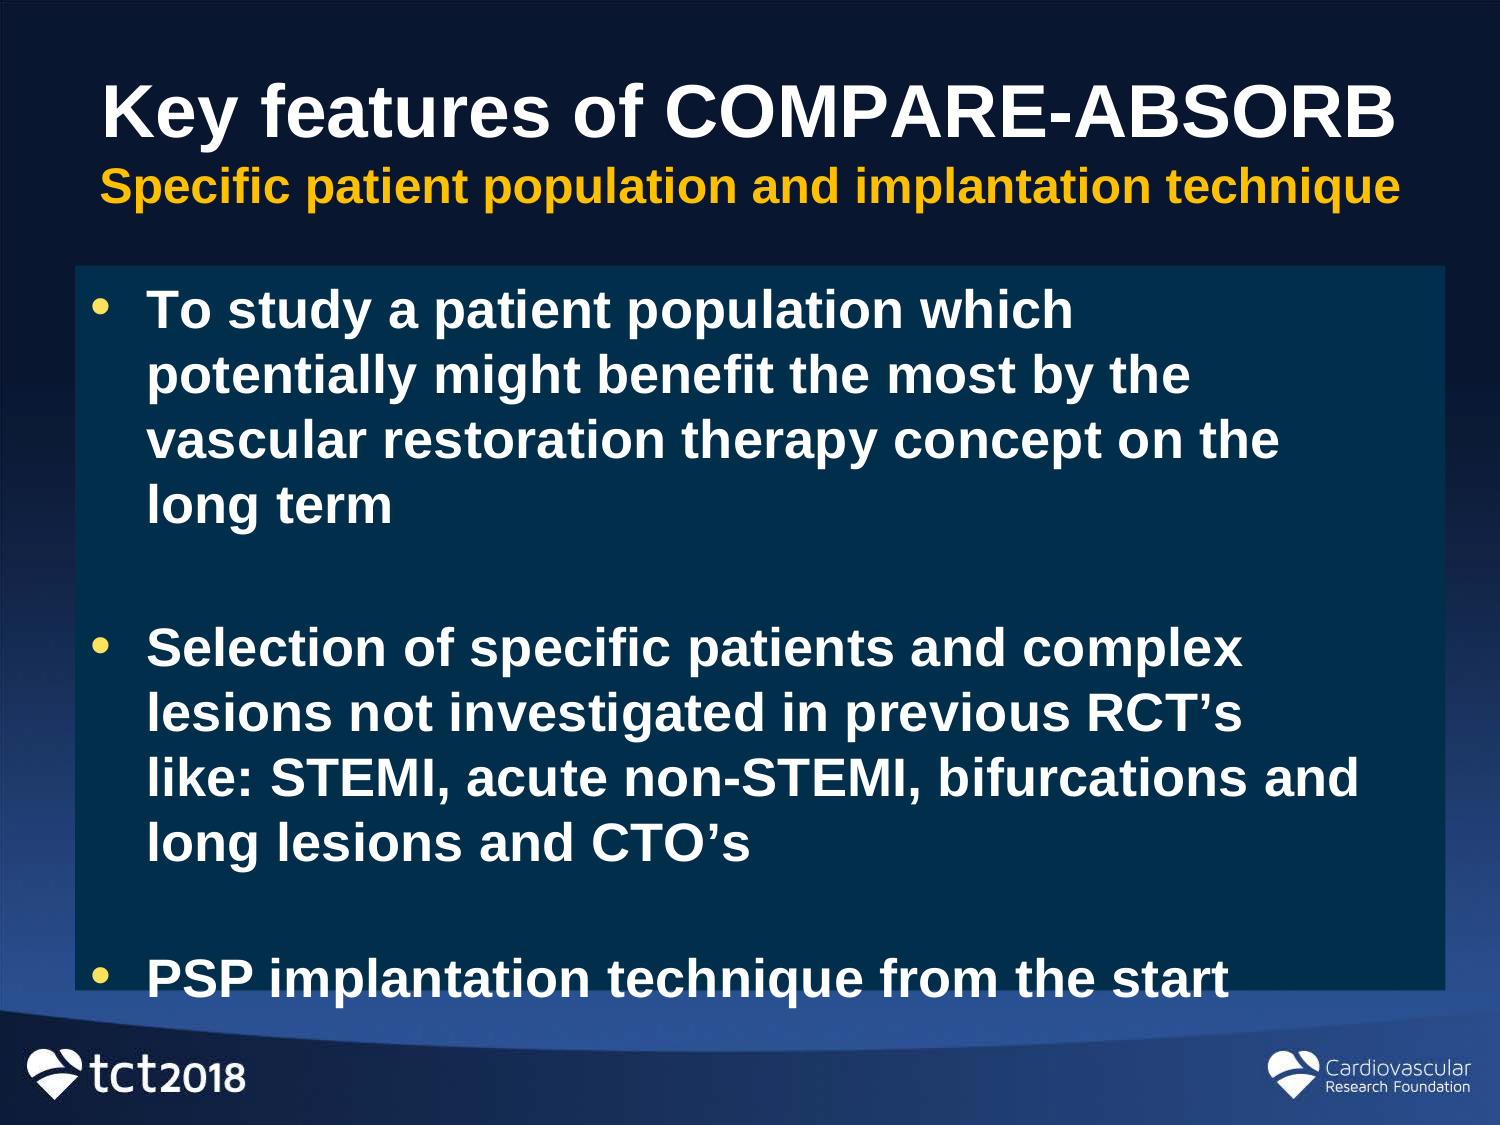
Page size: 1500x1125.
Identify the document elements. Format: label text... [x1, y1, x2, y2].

title Key features of COMPARE-ABSORB Specific patient population and implantation technique [86, 31, 1414, 235]
text_box [75, 265, 1446, 991]
picture [0, 0, 1500, 1125]
text_box To study a patient population which potentially might benefit the most by the vascular restoration therapy concept on the long term Selection of specific patients and complex lesions not investigated in previous RCT’s like: STEMI, acute non-STEMI, bifurcations and long lesions and CTO’s PSP implantation technique from the start [87, 273, 1367, 951]
